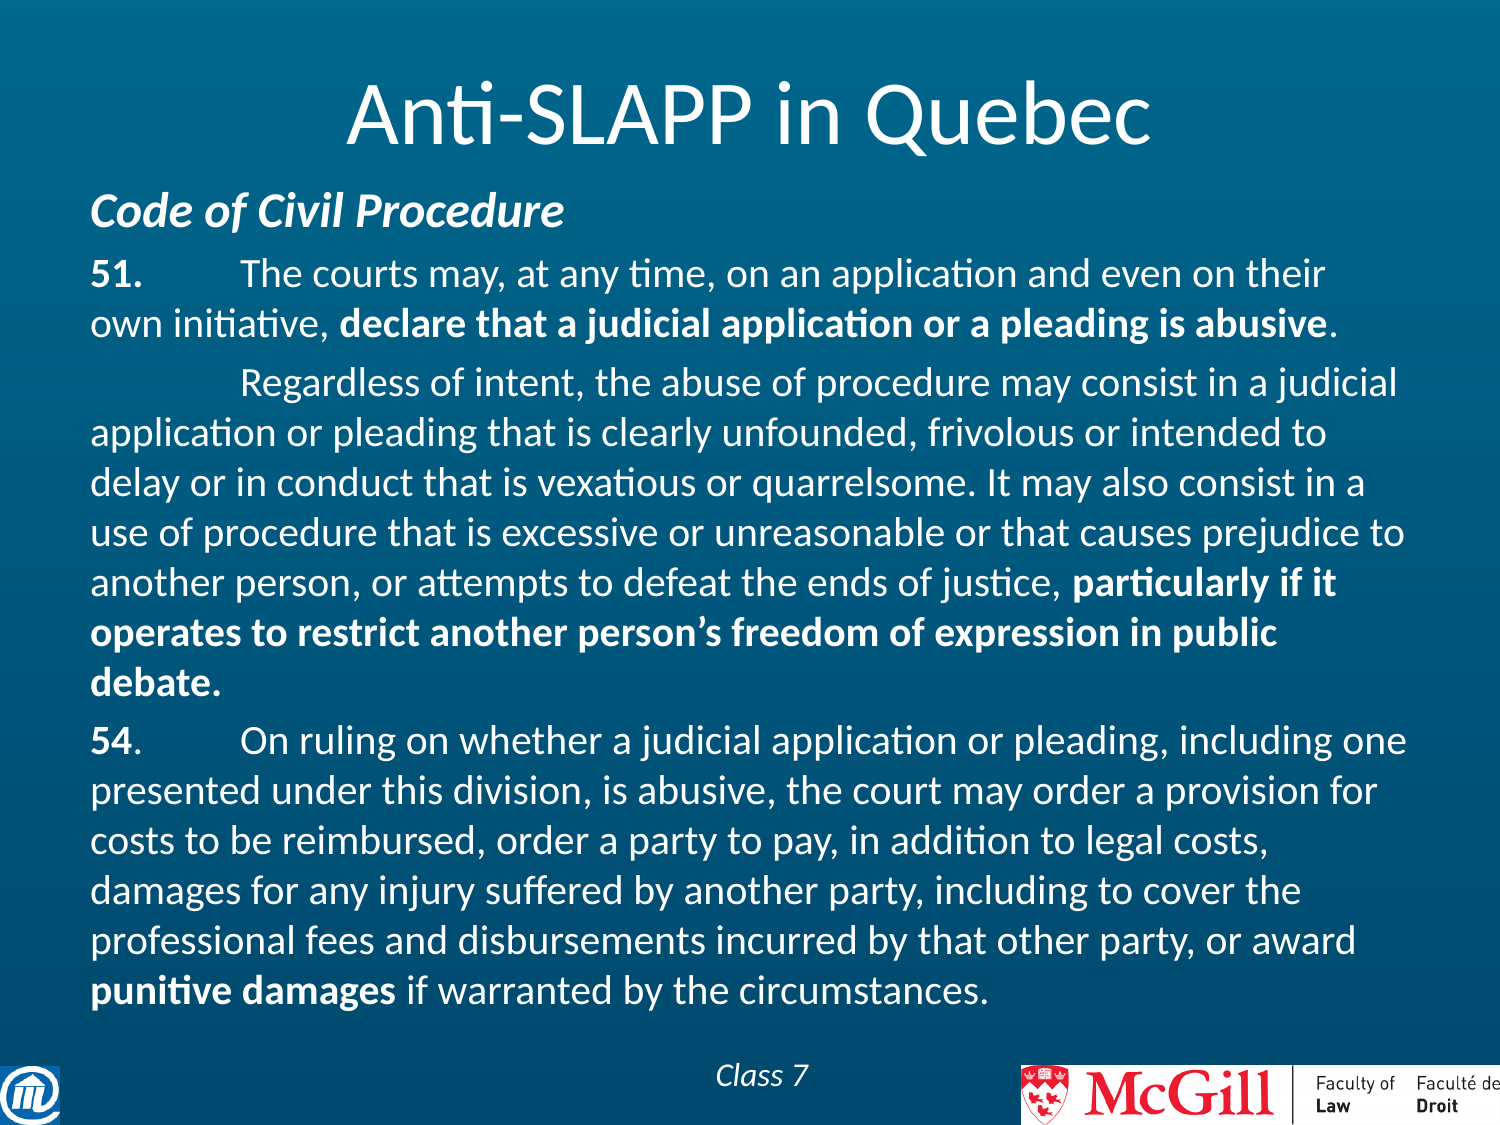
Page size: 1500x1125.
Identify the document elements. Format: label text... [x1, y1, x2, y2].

footer Class 7 [490, 1042, 1034, 1103]
picture [1022, 1066, 1500, 1125]
picture [0, 1067, 59, 1125]
title Anti-SLAPP in Quebec [75, 45, 1425, 170]
list Code of Civil Procedure 51. The courts may, at any time, on an application and even on their own initiative, declare that a judicial application or a pleading is abusive. Regardless of intent, the abuse of procedure may consist in a judicial application or pleading that is clearly unfounded, frivolous or intended to delay or in conduct that is vexatious or quarrelsome. It may also consist in a use of procedure that is excessive or unreasonable or that causes prejudice to another person, or attempts to defeat the ends of justice, particularly if it operates to restrict another person’s freedom of expression in public debate. 54. On ruling on whether a judicial application or pleading, including one presented under this division, is abusive, the court may order a provision for costs to be reimbursed, order a party to pay, in addition to legal costs, damages for any injury suffered by another party, including to cover the professional fees and disbursements incurred by that other party, or award punitive damages if warranted by the circumstances. [75, 170, 1425, 1005]
picture [341, 1005, 357, 1010]
